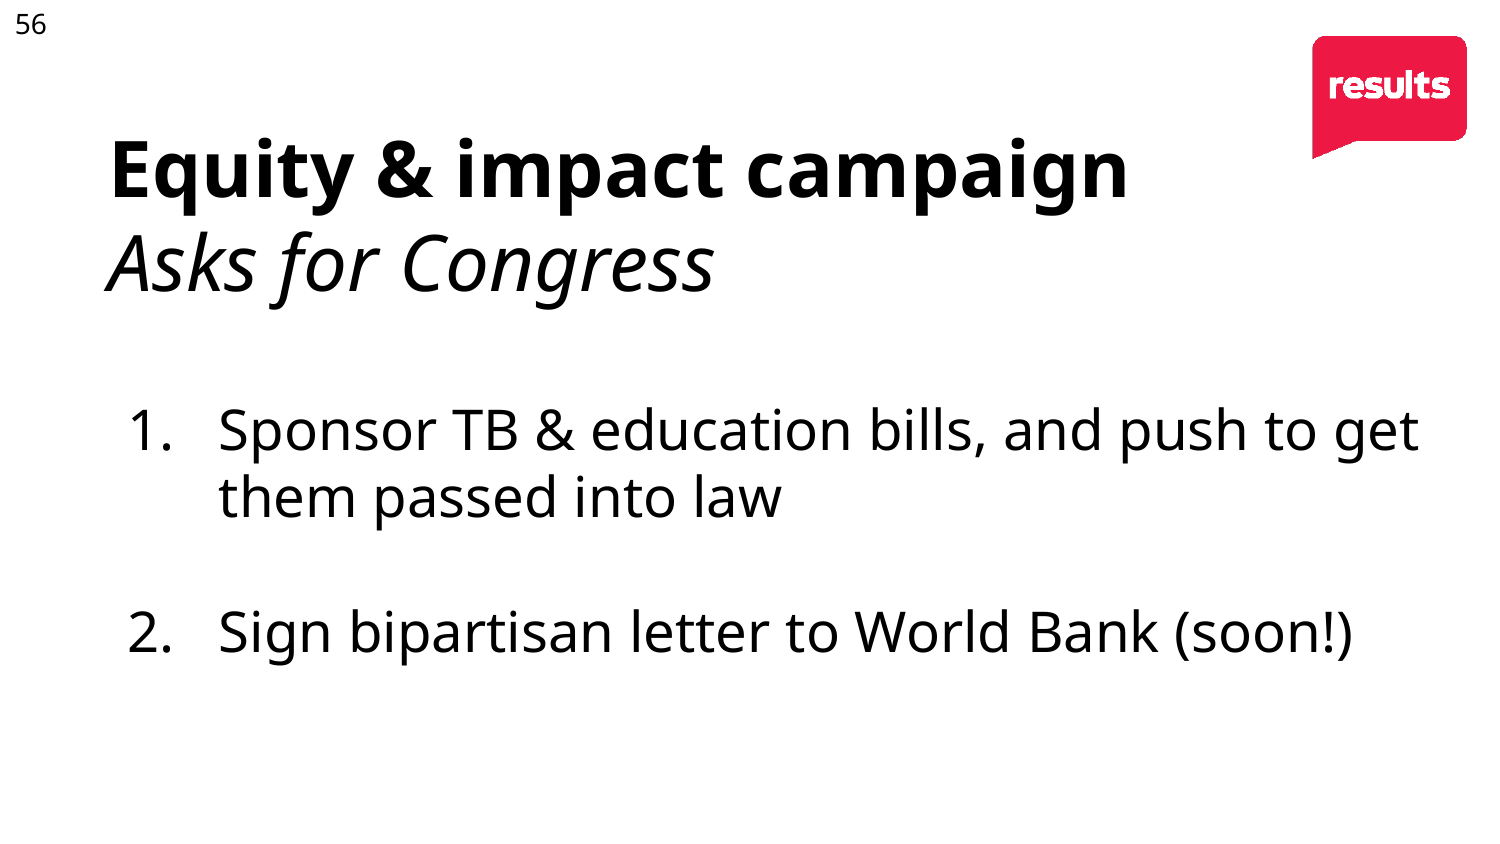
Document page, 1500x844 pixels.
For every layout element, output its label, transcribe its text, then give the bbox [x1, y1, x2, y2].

text_box Equity & impact campaign Asks for Congress [93, 112, 1482, 315]
list Sponsor TB & education bills, and push to get them passed into law Sign bipartisan letter to World Bank (soon!) [112, 315, 1463, 844]
picture [1289, 13, 1490, 175]
